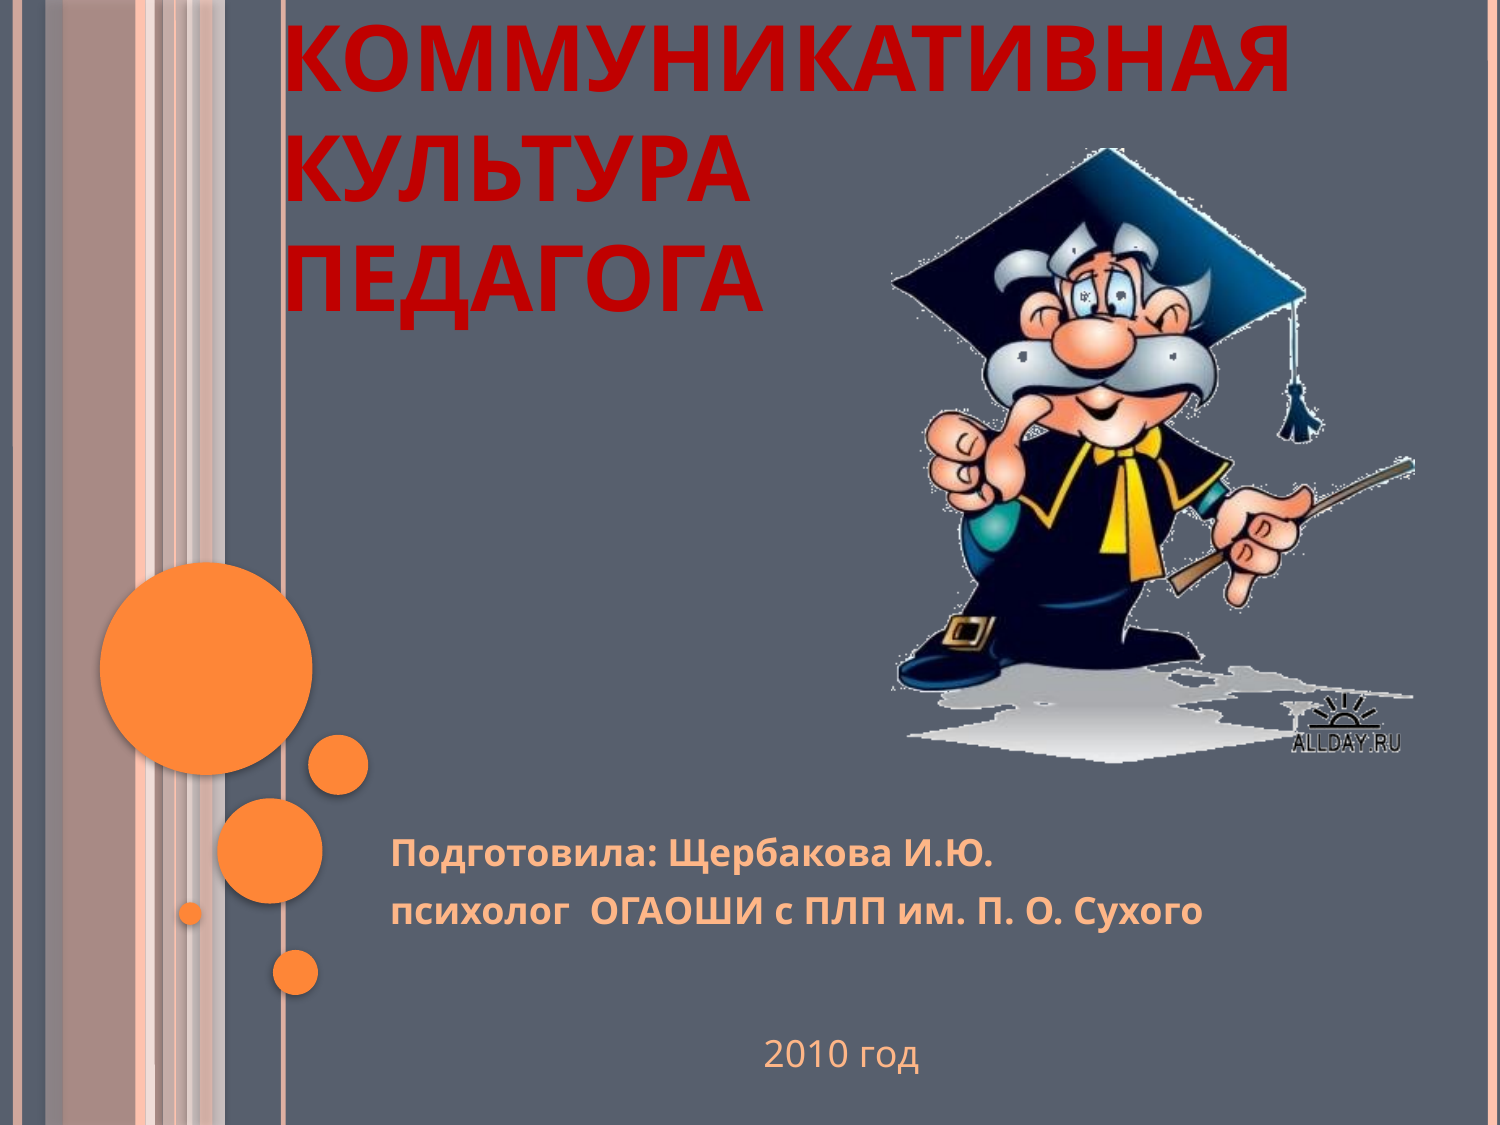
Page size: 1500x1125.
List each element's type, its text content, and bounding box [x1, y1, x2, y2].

list Подготовила: Щербакова И.Ю. психолог ОГАОШИ с ПЛП им. П. О. Сухого [375, 821, 1388, 1047]
title КОММУНИКАТИВНАЯ КУЛЬТУРА ПЕДАГОГА [265, 0, 1459, 337]
text_box 2010 год [748, 1023, 935, 1083]
picture [891, 148, 1415, 766]
